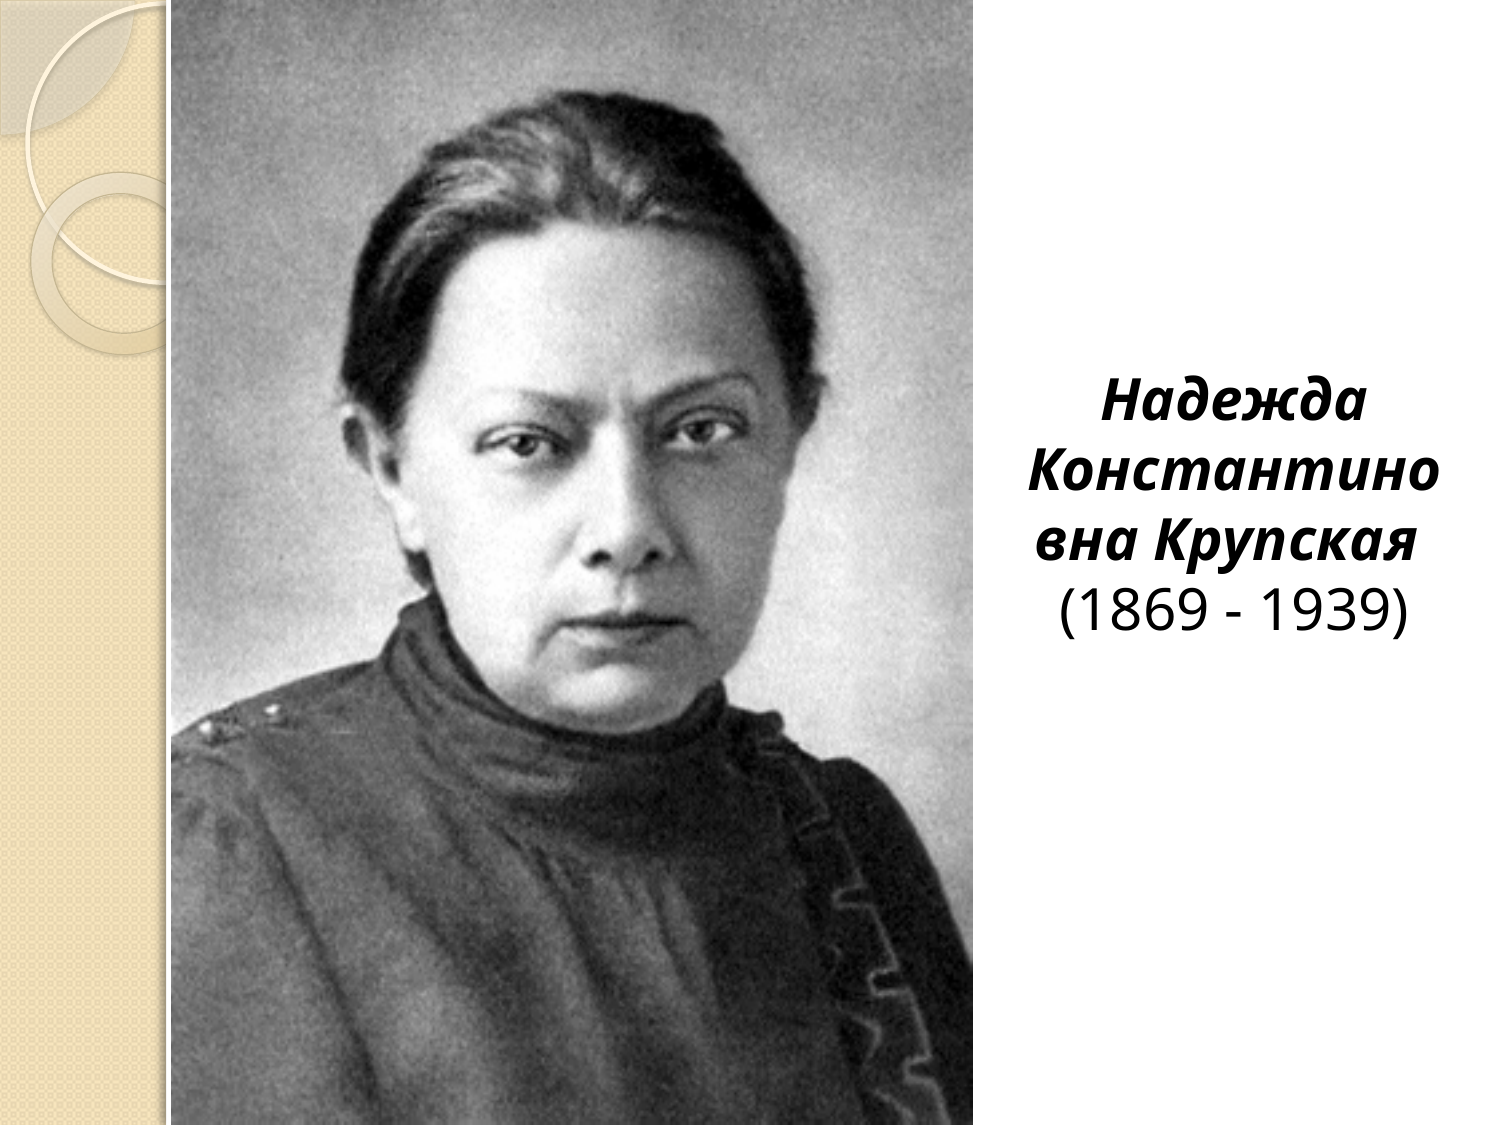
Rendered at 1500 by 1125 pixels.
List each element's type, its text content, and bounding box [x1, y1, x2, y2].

picture [170, 0, 974, 1125]
text_box Надежда Константиновна Крупская (1869 - 1939) [1009, 355, 1459, 650]
